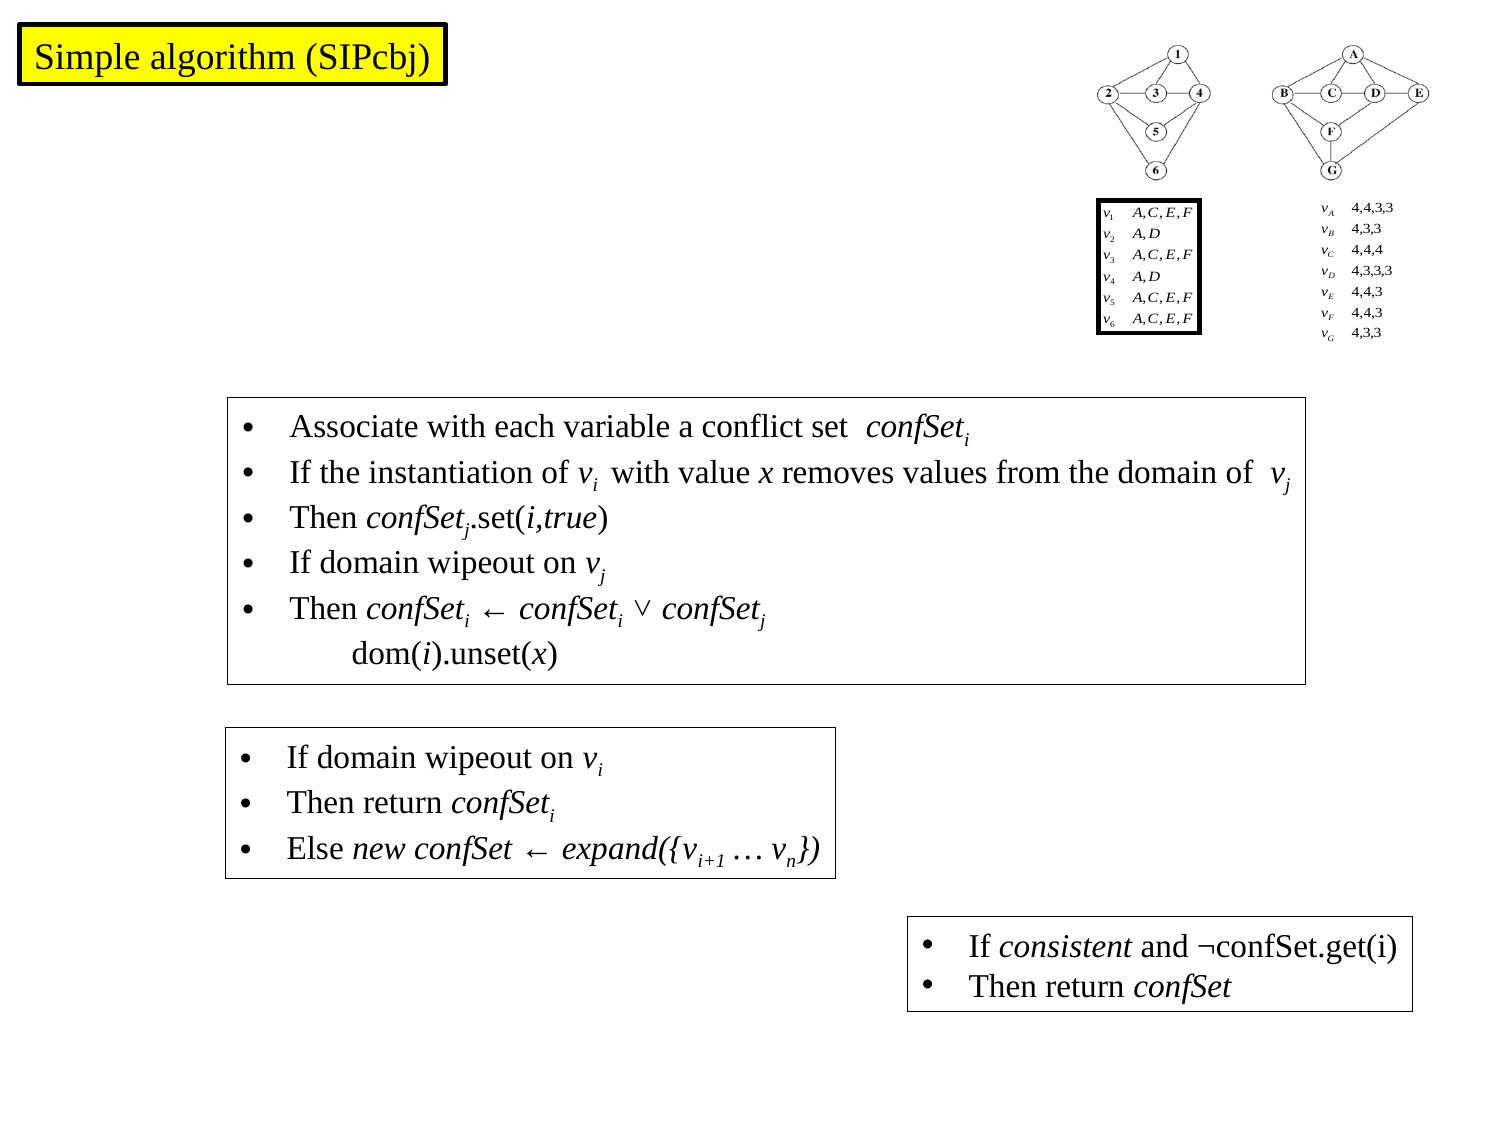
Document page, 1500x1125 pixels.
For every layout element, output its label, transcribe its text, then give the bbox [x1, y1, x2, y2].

text_box Associate with each variable a conflict set confSeti If the instantiation of vi with value x removes values from the domain of vj Then confSetj.set(i,true) If domain wipeout on vj Then confSeti ← confSeti ˅ confSetj dom(i).unset(x) [227, 397, 1306, 685]
text_box If domain wipeout on vi Then return confSeti Else new confSet ← expand({vi+1 … vn}) [225, 727, 836, 879]
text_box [1080, 36, 1441, 346]
text_box Simple algorithm (SIPcbj) [19, 24, 446, 84]
text_box If consistent and ¬confSet.get(i) Then return confSet [907, 916, 1413, 1012]
